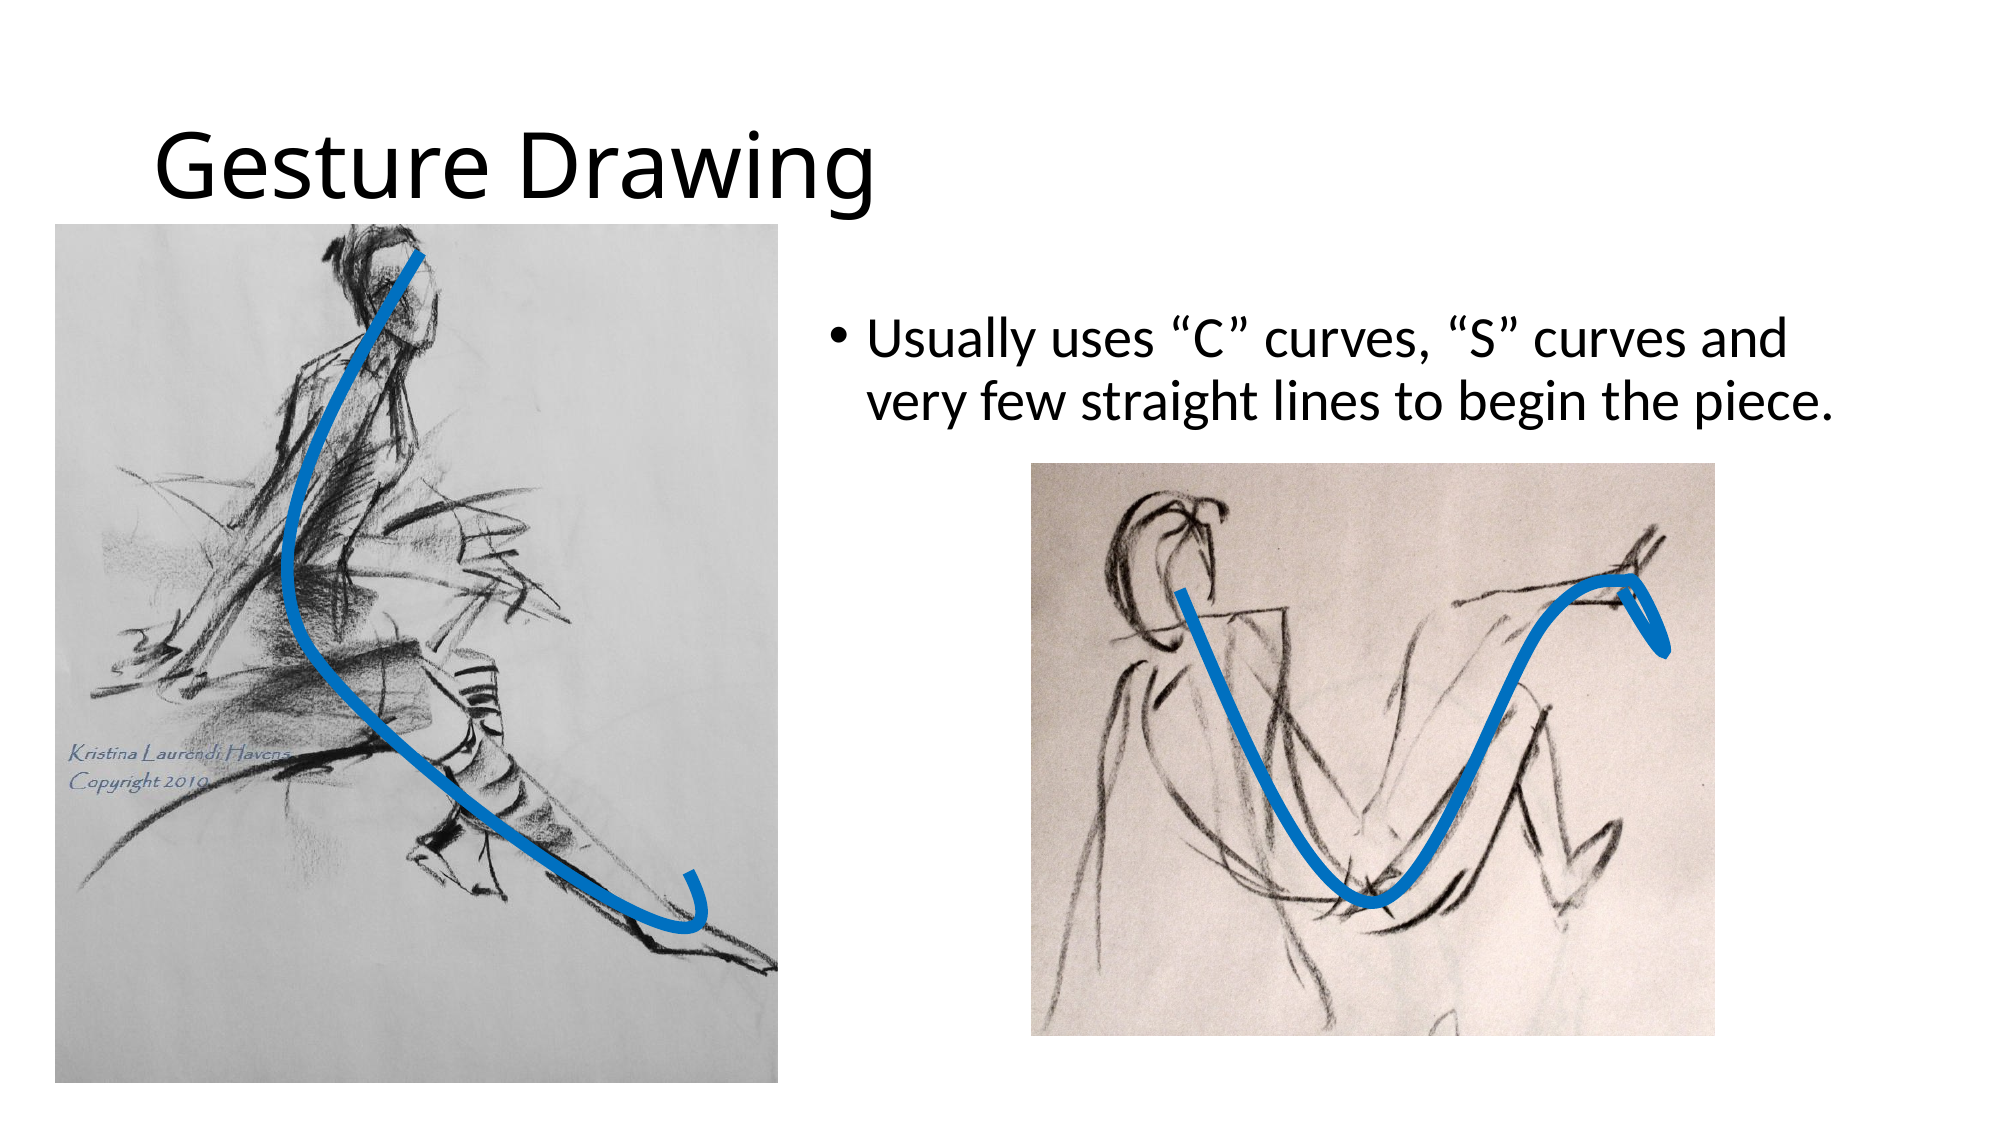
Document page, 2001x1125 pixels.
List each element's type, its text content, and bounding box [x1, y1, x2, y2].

picture [1031, 463, 1715, 1036]
picture [55, 224, 778, 1083]
list Usually uses “C” curves, “S” curves and very few straight lines to begin the piece. [813, 299, 1863, 1014]
title Gesture Drawing [137, 59, 1863, 278]
